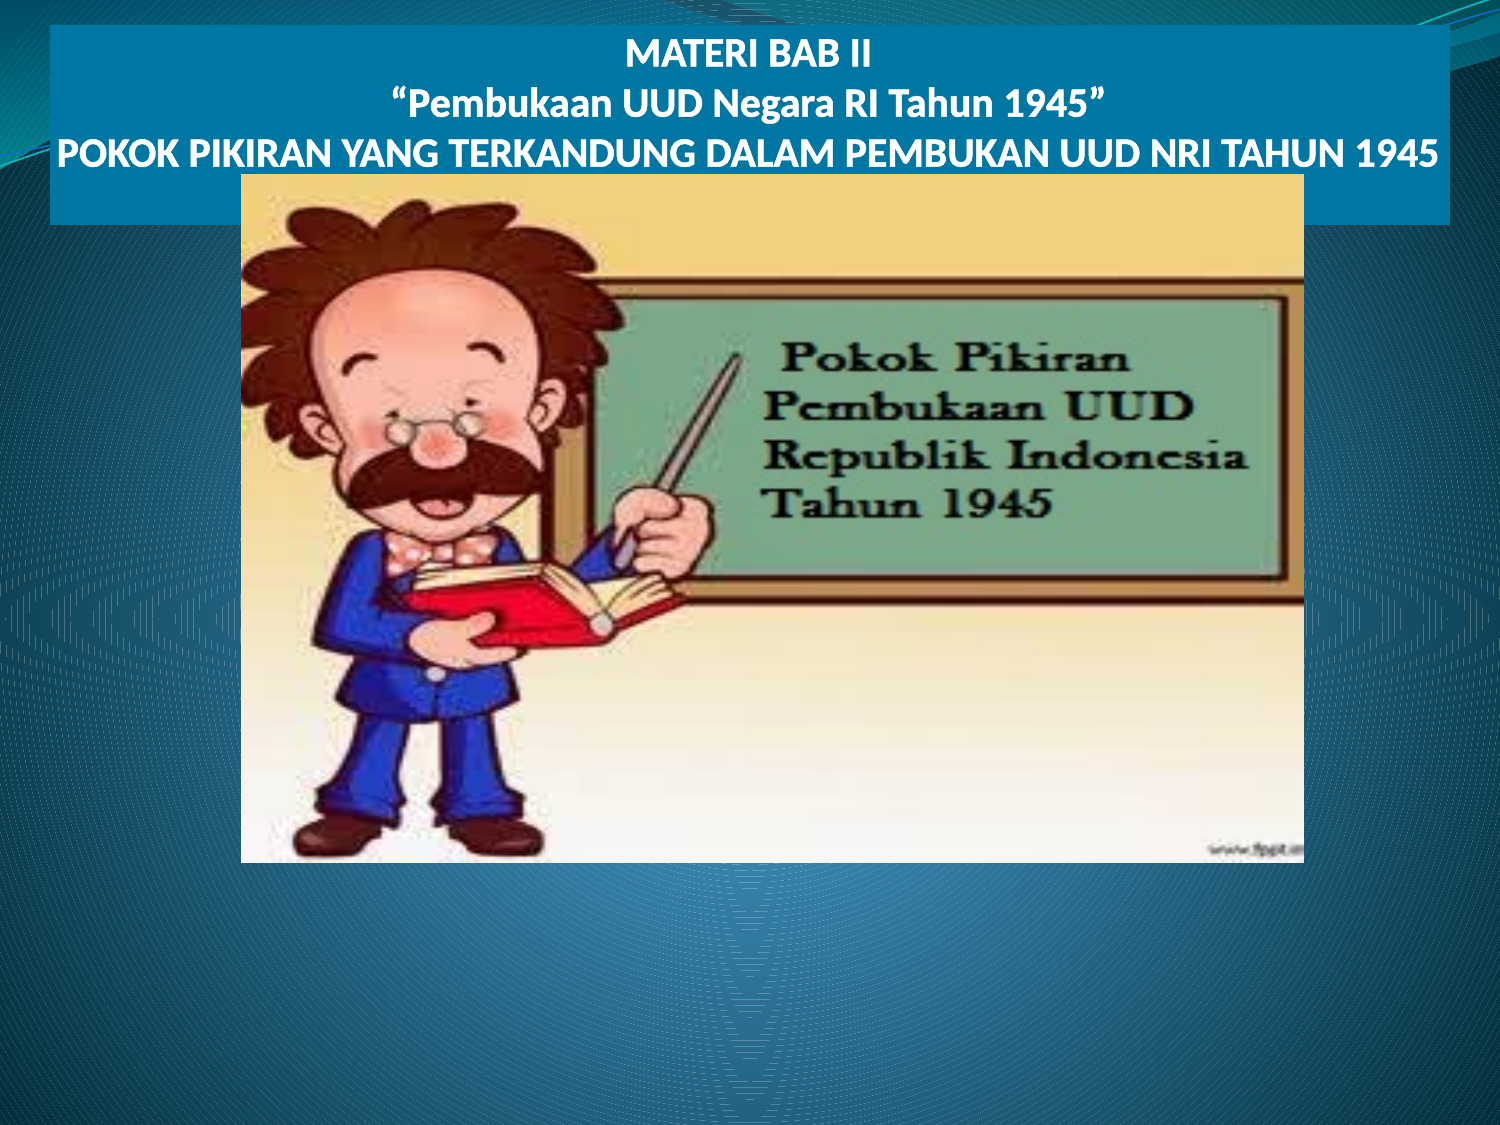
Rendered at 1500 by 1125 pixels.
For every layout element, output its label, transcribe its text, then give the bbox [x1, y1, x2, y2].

picture [241, 175, 1305, 863]
title MATERI BAB II “Pembukaan UUD Negara RI Tahun 1945” POKOK PIKIRAN YANG TERKANDUNG DALAM PEMBUKAN UUD NRI TAHUN 1945 [50, 24, 1450, 225]
